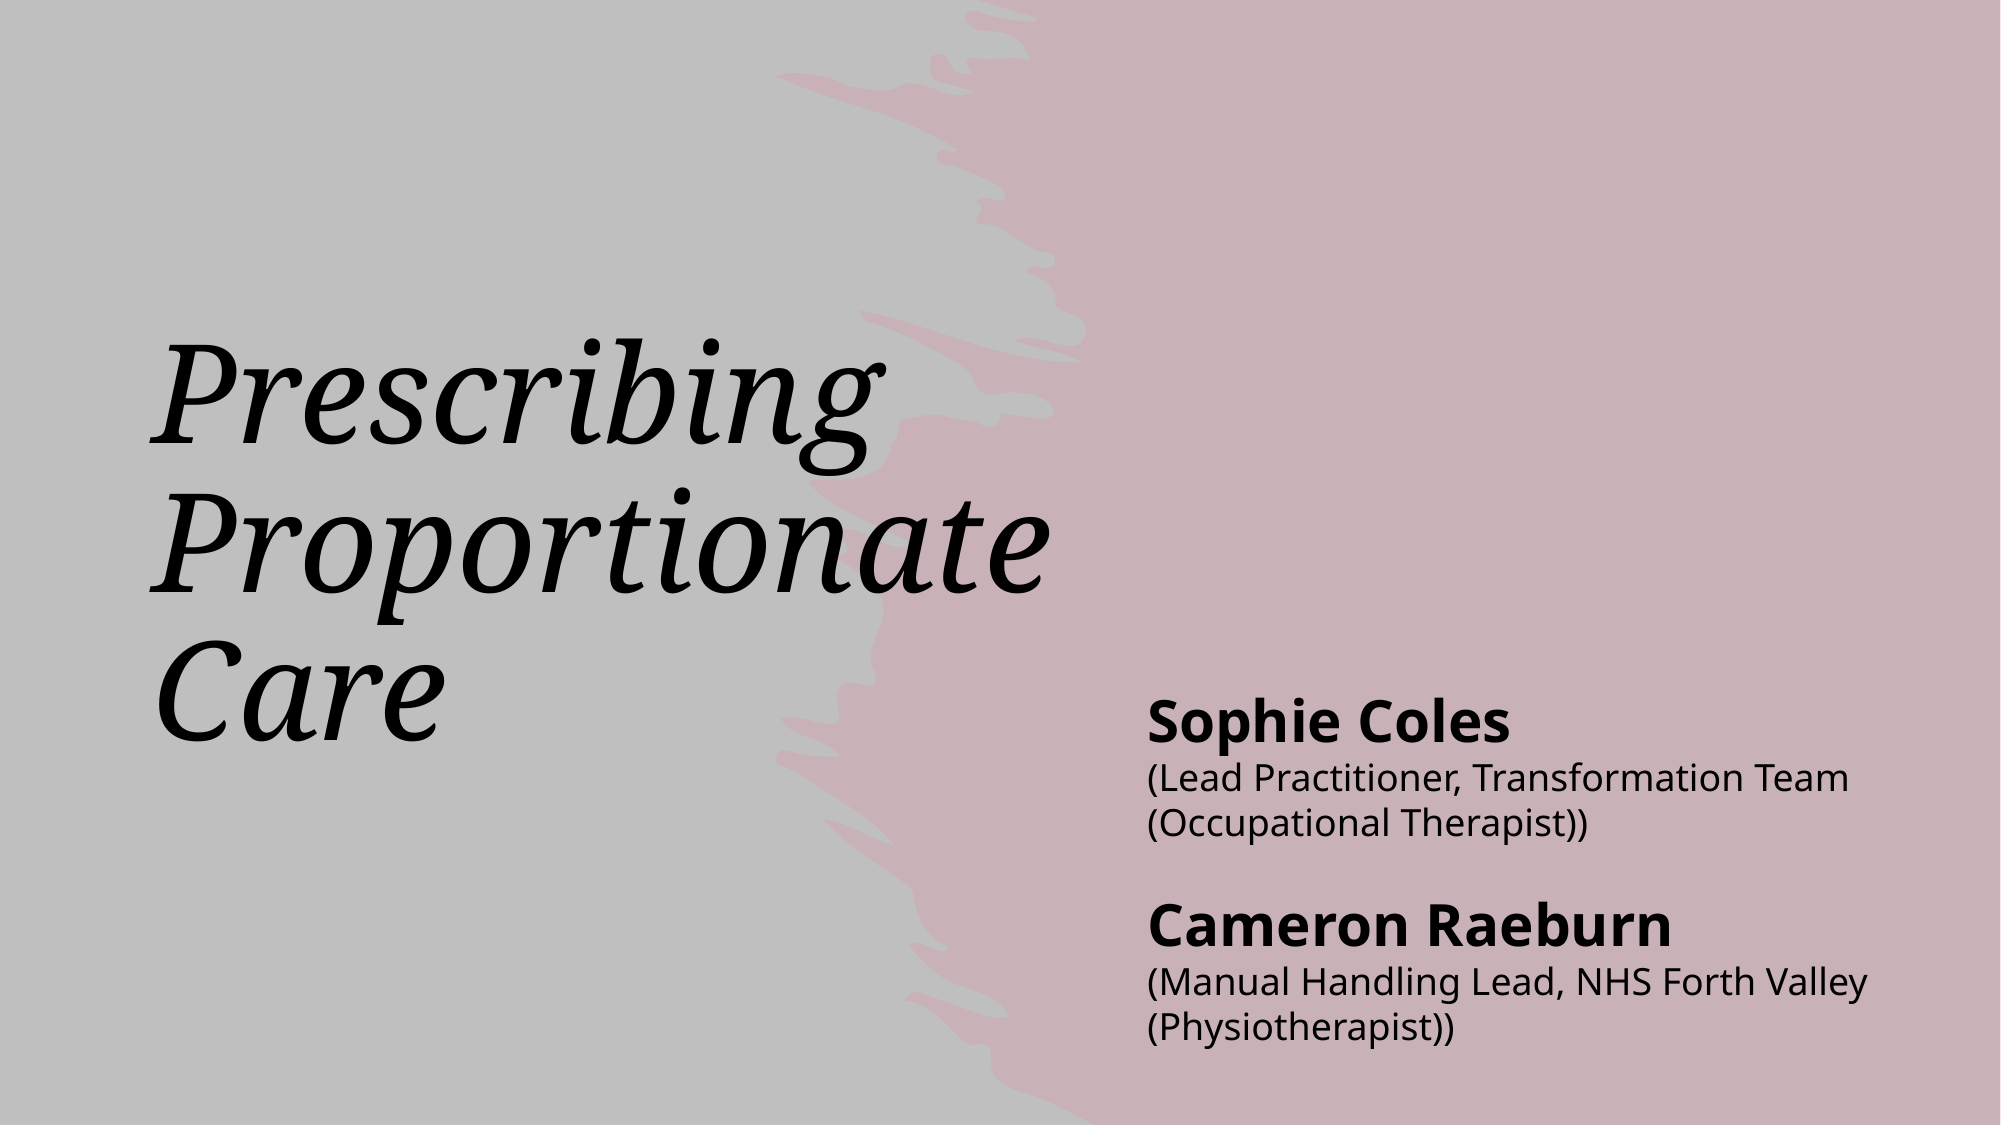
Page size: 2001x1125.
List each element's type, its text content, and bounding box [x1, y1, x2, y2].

title Prescribing Proportionate Care [137, 58, 1177, 778]
list Sophie Coles (Lead Practitioner, Transformation Team (Occupational Therapist)) Cameron Raeburn (Manual Handling Lead, NHS Forth Valley (Physiotherapist)) [1132, 452, 2000, 1125]
